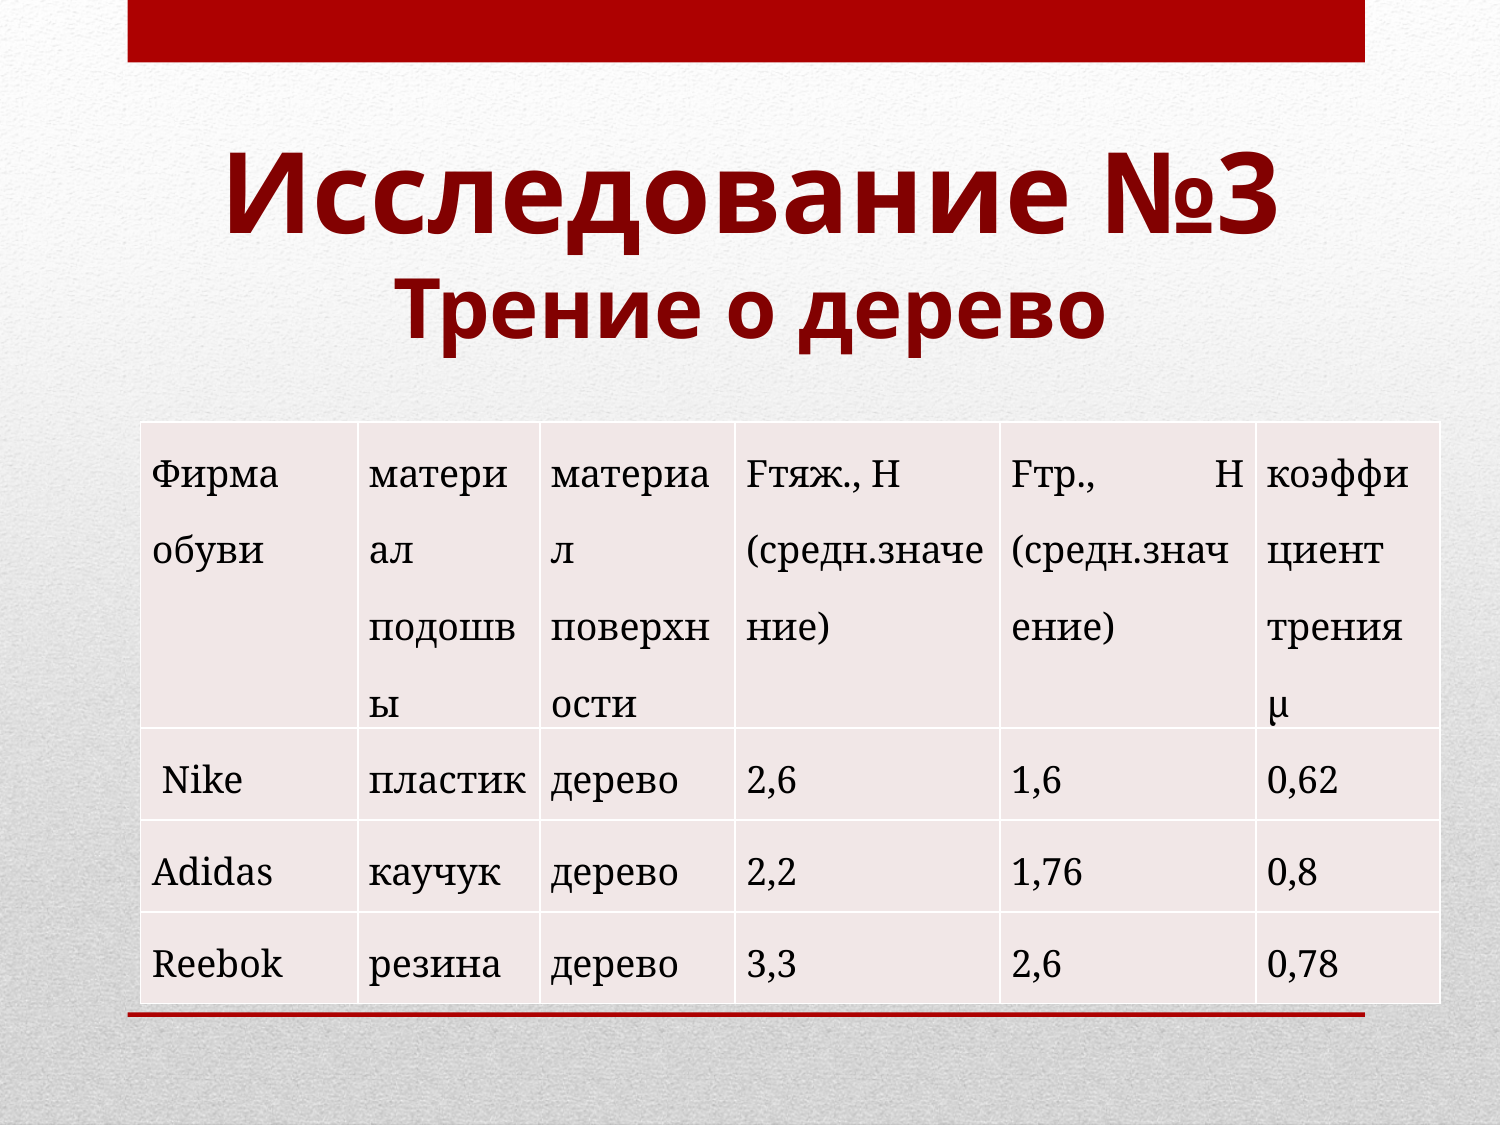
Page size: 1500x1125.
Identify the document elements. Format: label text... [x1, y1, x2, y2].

table_cell дерево [541, 729, 734, 819]
table_cell Adidas [141, 821, 357, 911]
title Исследование №3 Трение о дерево [194, 90, 1308, 364]
table_cell 0,62 [1257, 729, 1439, 819]
table_header Фирма обуви [141, 423, 357, 727]
table_cell 3,3 [736, 913, 999, 1003]
table_cell 2,6 [1001, 913, 1255, 1003]
table_cell дерево [541, 913, 734, 1003]
table_cell 0,78 [1257, 913, 1439, 1003]
table_header коэффициент трения μ [1257, 423, 1439, 727]
table_cell 2,2 [736, 821, 999, 911]
table_cell резина [359, 913, 539, 1003]
table_header Fтр., Н (средн.значение) [1001, 423, 1255, 727]
table_cell каучук [359, 821, 539, 911]
table_header материал поверхности [541, 423, 734, 727]
table_cell дерево [541, 821, 734, 911]
table_cell 0,8 [1257, 821, 1439, 911]
table_cell 2,6 [736, 729, 999, 819]
table_header материал подошвы [359, 423, 539, 727]
table_cell 1,76 [1001, 821, 1255, 911]
table_cell 1,6 [1001, 729, 1255, 819]
table_header Fтяж., Н (средн.значение) [736, 423, 999, 727]
table_cell пластик [359, 729, 539, 819]
table_cell Reebok [141, 913, 357, 1003]
table_cell Nike [141, 729, 357, 819]
